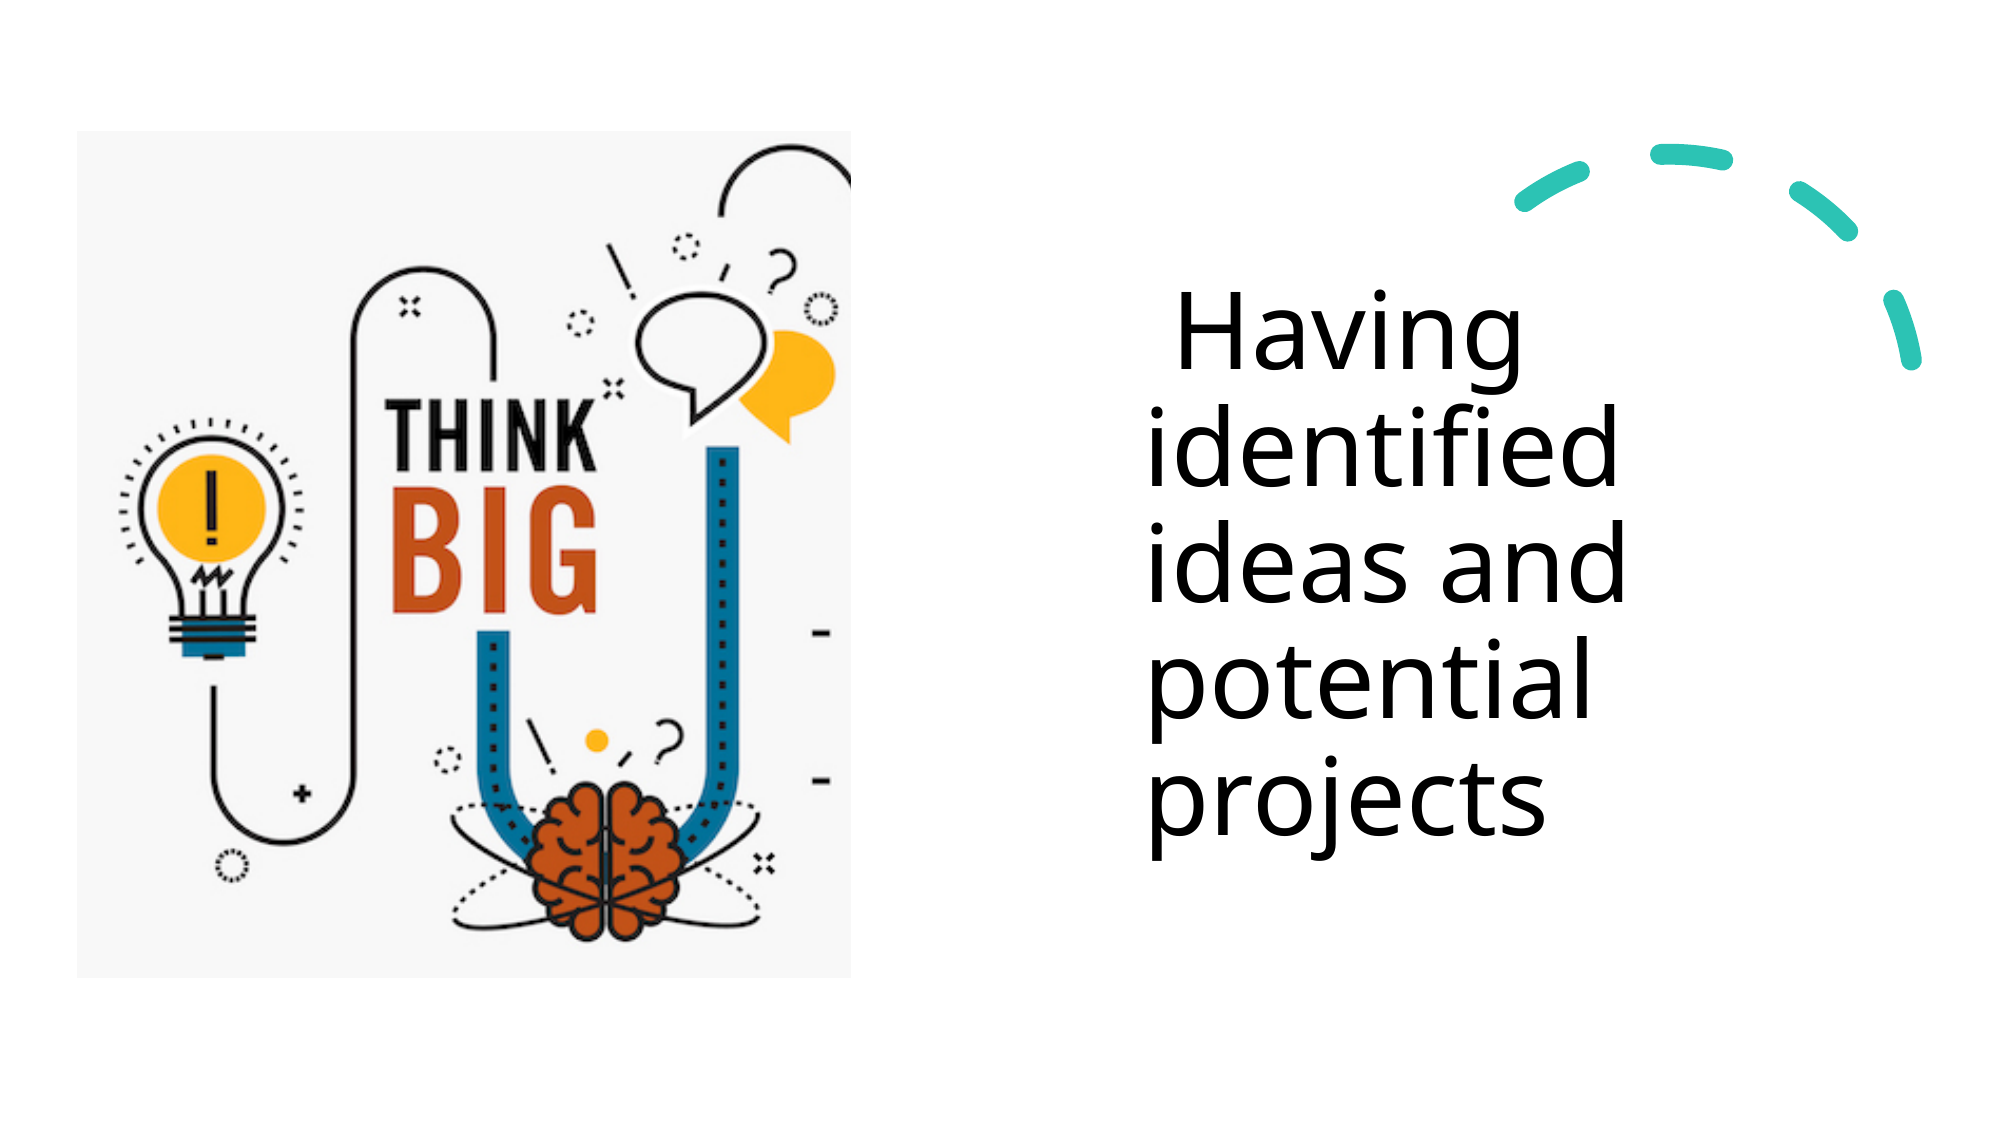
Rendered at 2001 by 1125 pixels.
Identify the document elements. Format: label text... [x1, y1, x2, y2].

list Having identified ideas and potential projects [1128, 265, 1689, 870]
picture [0, 131, 851, 1004]
text_box [851, 509, 1375, 626]
